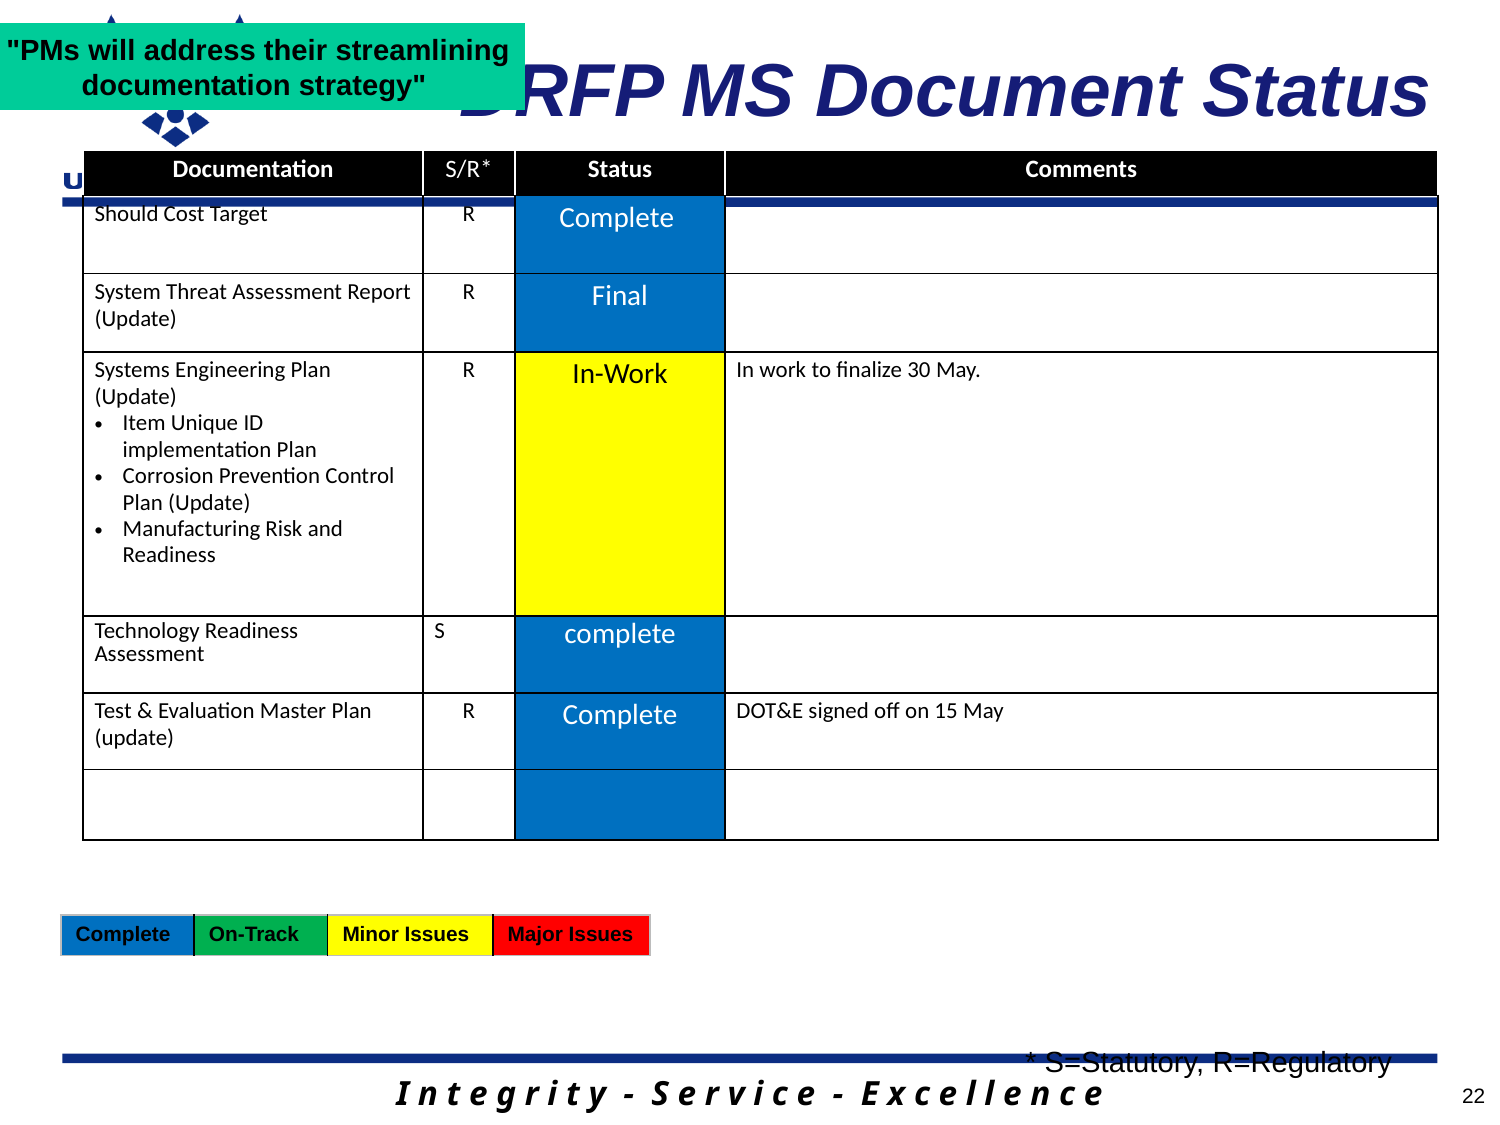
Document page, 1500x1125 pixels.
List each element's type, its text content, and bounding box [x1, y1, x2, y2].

table_cell In work to finalize 30 May. [726, 353, 1437, 615]
table_header Major Issues [494, 916, 649, 955]
table_cell complete [516, 617, 724, 692]
title DRFP MS Document Status [247, 0, 1468, 181]
table_header S/R* [424, 151, 514, 195]
table_cell R [424, 694, 514, 769]
table_cell Should Cost Target [84, 196, 422, 273]
text_box "PMs will address their streamlining documentation strategy" [0, 24, 525, 109]
picture [64, 14, 247, 24]
table_header On-Track [195, 916, 327, 955]
table_cell Complete [516, 196, 724, 273]
table_cell [726, 770, 1437, 839]
table_cell [516, 770, 724, 839]
table_header Minor Issues [328, 916, 492, 955]
table_cell [726, 274, 1437, 351]
table_header Documentation [84, 151, 422, 195]
table_header Status [516, 151, 724, 195]
table_cell R [424, 274, 514, 351]
table_cell [424, 770, 514, 839]
table_header Comments [726, 151, 1437, 195]
table_cell In-Work [516, 353, 724, 615]
text_box * S=Statutory, R=Regulatory [1010, 1035, 1408, 1086]
table_cell Complete [516, 694, 724, 769]
slide_number 22 [1299, 1074, 1500, 1125]
table_cell R [424, 353, 514, 615]
picture [64, 109, 247, 189]
table_cell DOT&E signed off on 15 May [726, 694, 1437, 769]
table_cell [726, 196, 1437, 273]
table_cell R [424, 196, 514, 273]
table_cell Technology Readiness Assessment [84, 617, 422, 692]
table_cell Final [516, 274, 724, 351]
table_cell S [424, 617, 514, 692]
table_cell Systems Engineering Plan (Update) Item Unique ID implementation Plan Corrosion Prevention Control Plan (Update) Manufacturing Risk and Readiness [84, 353, 422, 615]
table_cell [726, 617, 1437, 692]
table_cell Test & Evaluation Master Plan (update) [84, 694, 422, 769]
table_cell System Threat Assessment Report (Update) [84, 274, 422, 351]
table_header Complete [62, 916, 193, 955]
table_cell [84, 770, 422, 839]
